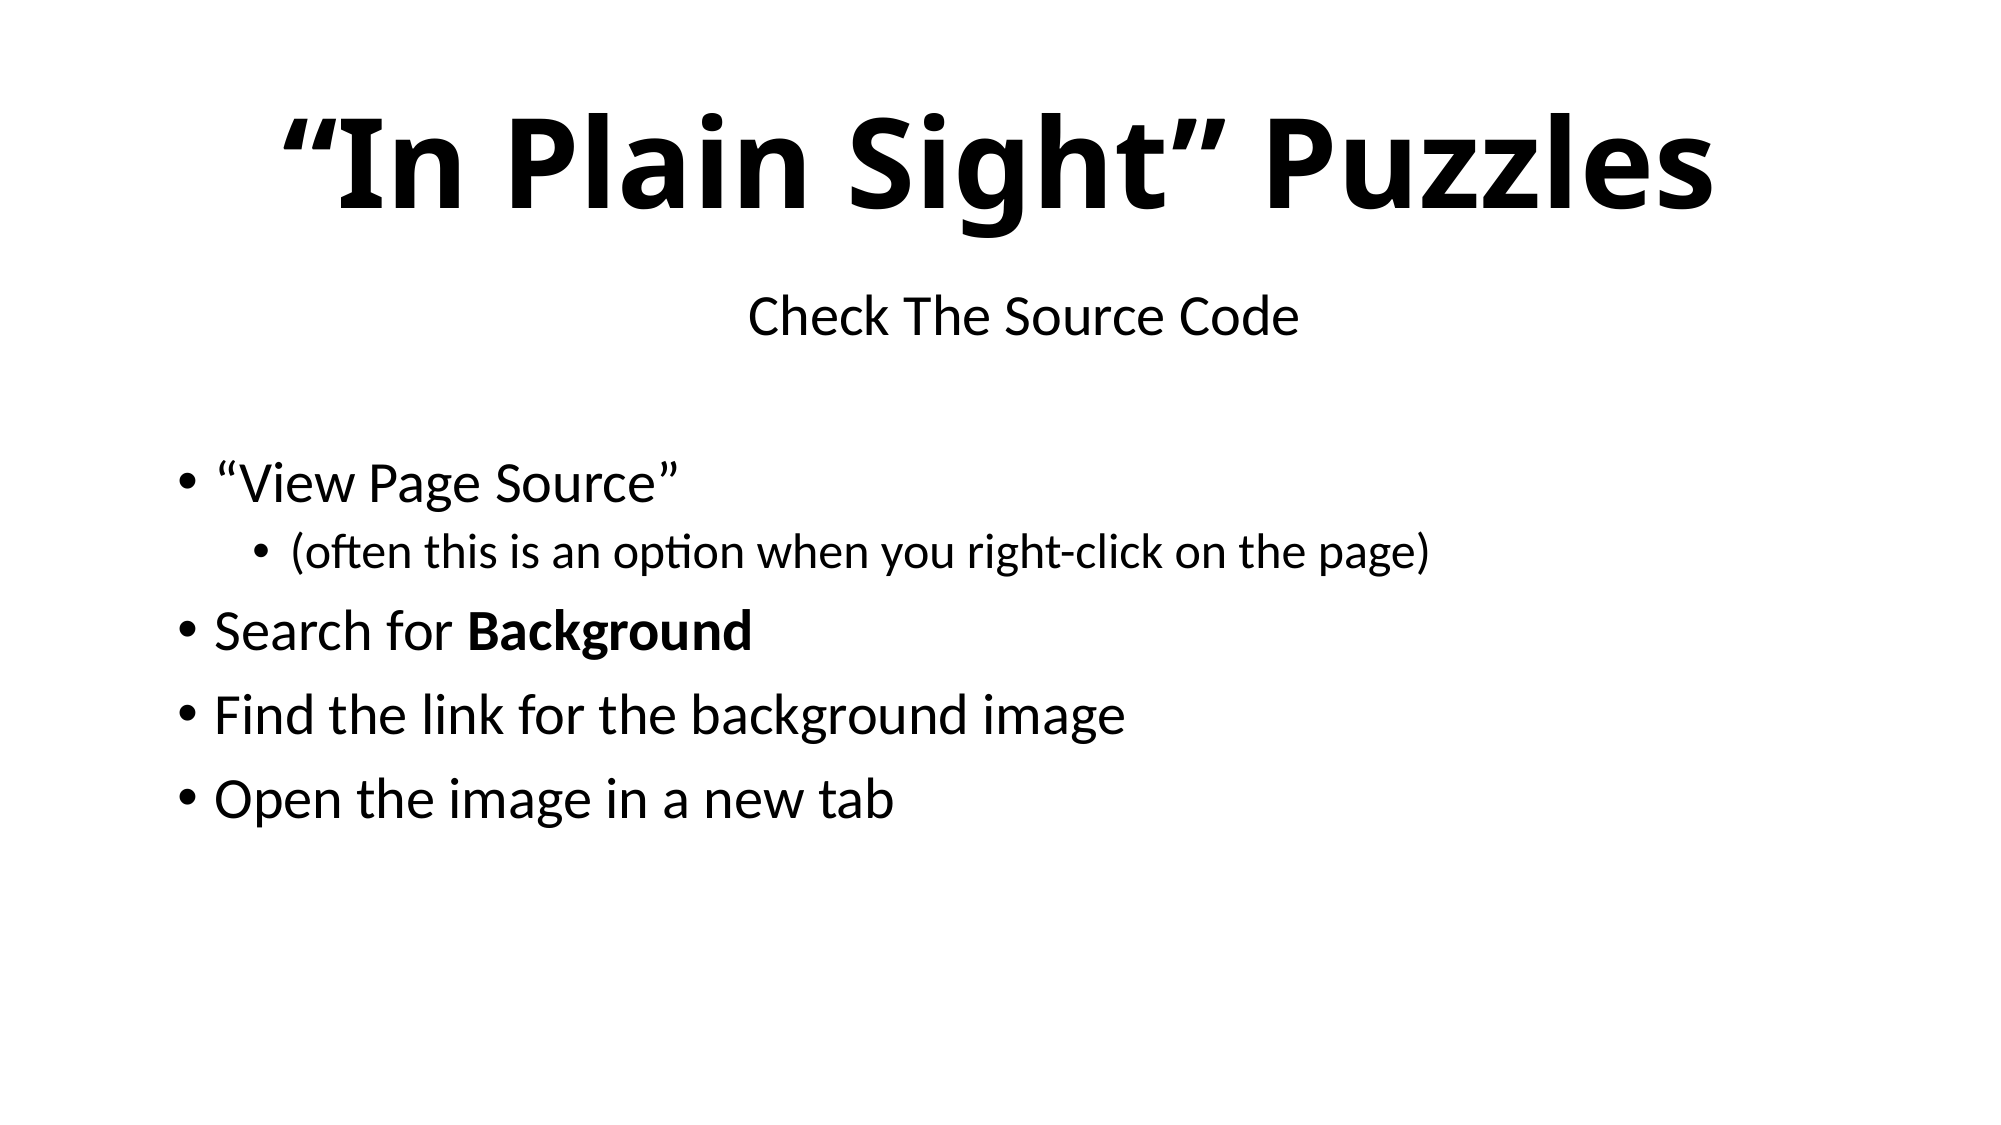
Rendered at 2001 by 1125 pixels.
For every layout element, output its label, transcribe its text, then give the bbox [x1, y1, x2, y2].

title “In Plain Sight” Puzzles [137, 59, 1863, 278]
list Check The Source Code “View Page Source” (often this is an option when you right-click on the page) Search for Background Find the link for the background image Open the image in a new tab [162, 277, 1888, 1083]
